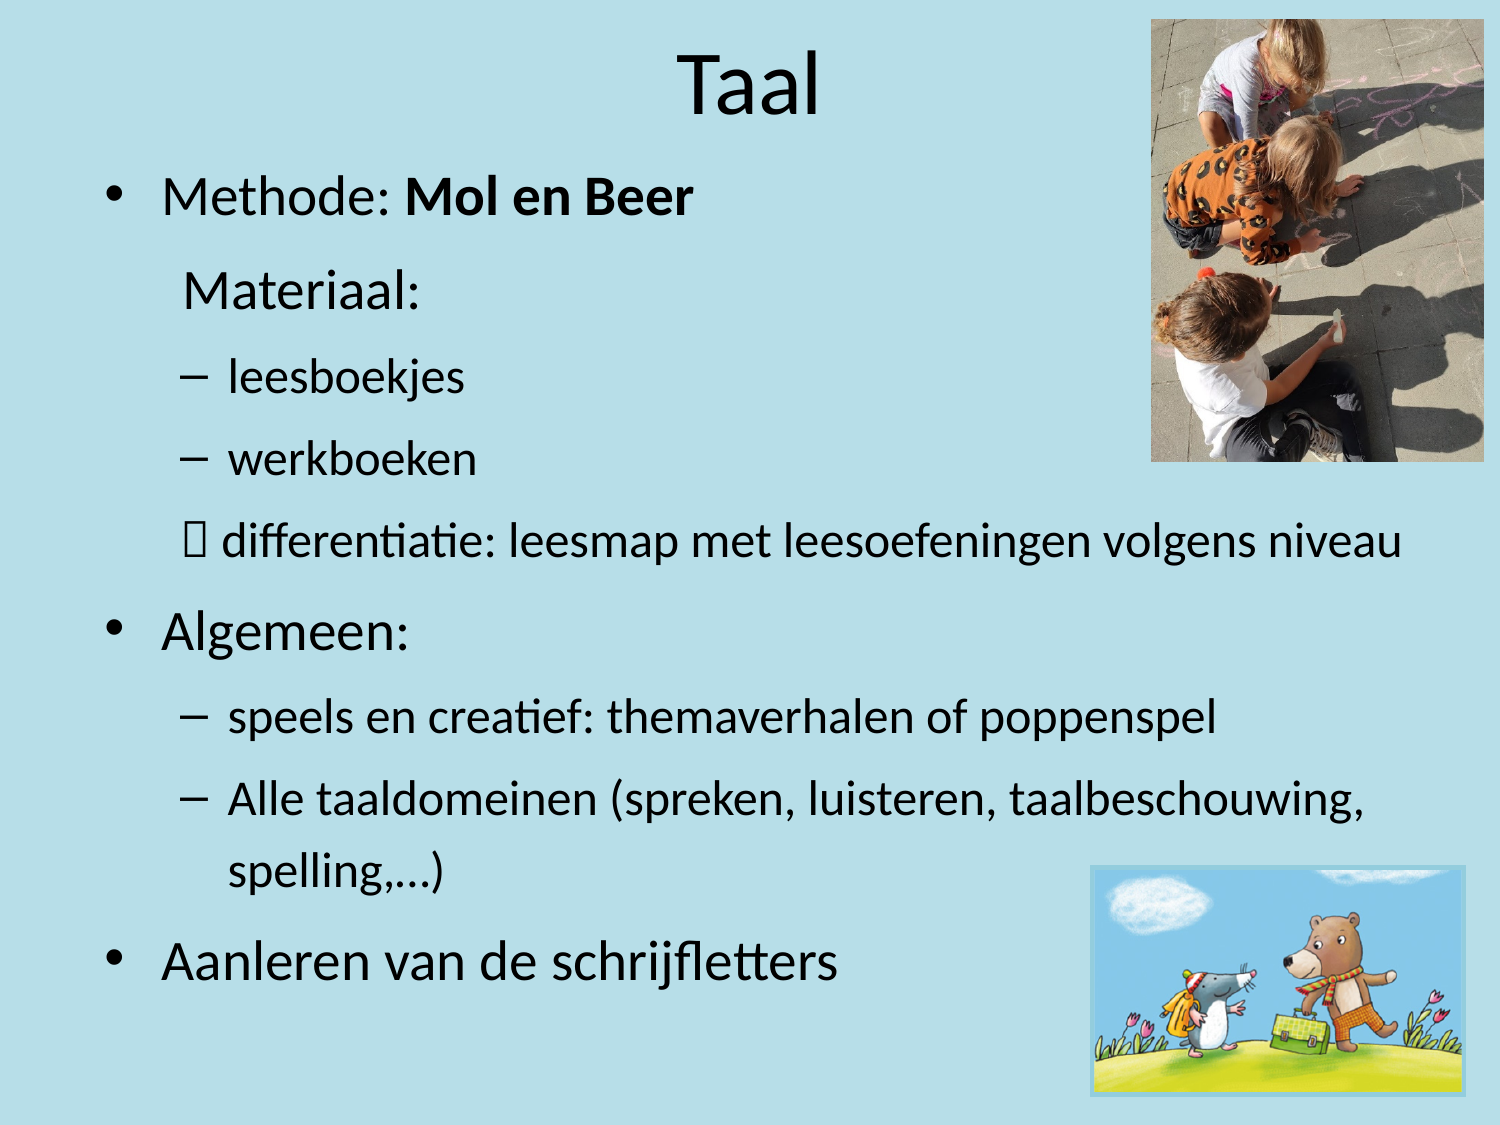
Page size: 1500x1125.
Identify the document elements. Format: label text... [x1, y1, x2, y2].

picture [1151, 18, 1485, 463]
title Taal [75, 0, 1425, 172]
picture [1094, 869, 1462, 1093]
list Methode: Mol en Beer Materiaal: leesboekjes werkboeken  differentiatie: leesmap met leesoefeningen volgens niveau Algemeen: speels en creatief: themaverhalen of poppenspel Alle taaldomeinen (spreken, luisteren, taalbeschouwing, spelling,…) Aanleren van de schrijfletters [89, 137, 1440, 1012]
